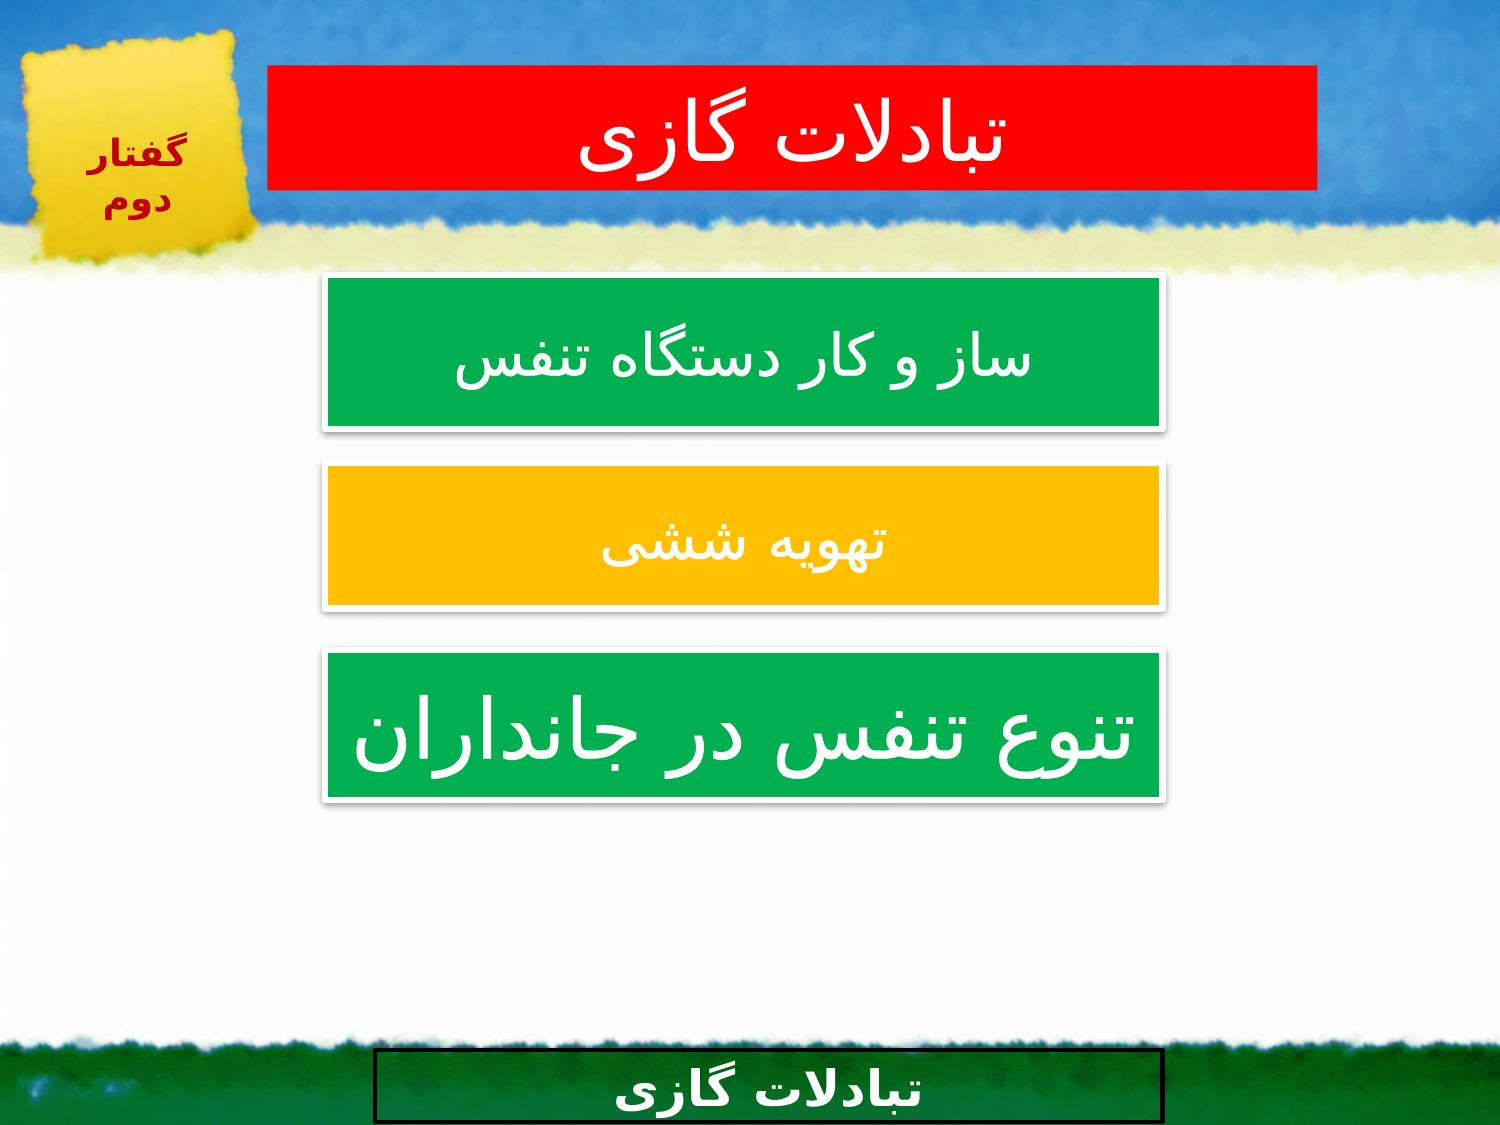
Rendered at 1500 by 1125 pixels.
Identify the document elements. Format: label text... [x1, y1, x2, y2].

picture [0, 0, 1500, 1125]
text_box تنوع تنفس در جانداران [322, 647, 1166, 803]
text_box تهویه ششی [322, 459, 1166, 612]
text_box ساز و کار دستگاه تنفس [322, 272, 1166, 432]
text_box گفتار دوم [37, 121, 238, 227]
title تبادلات گازی [267, 65, 1318, 191]
text_box تبادلات گازی [373, 1048, 1165, 1124]
